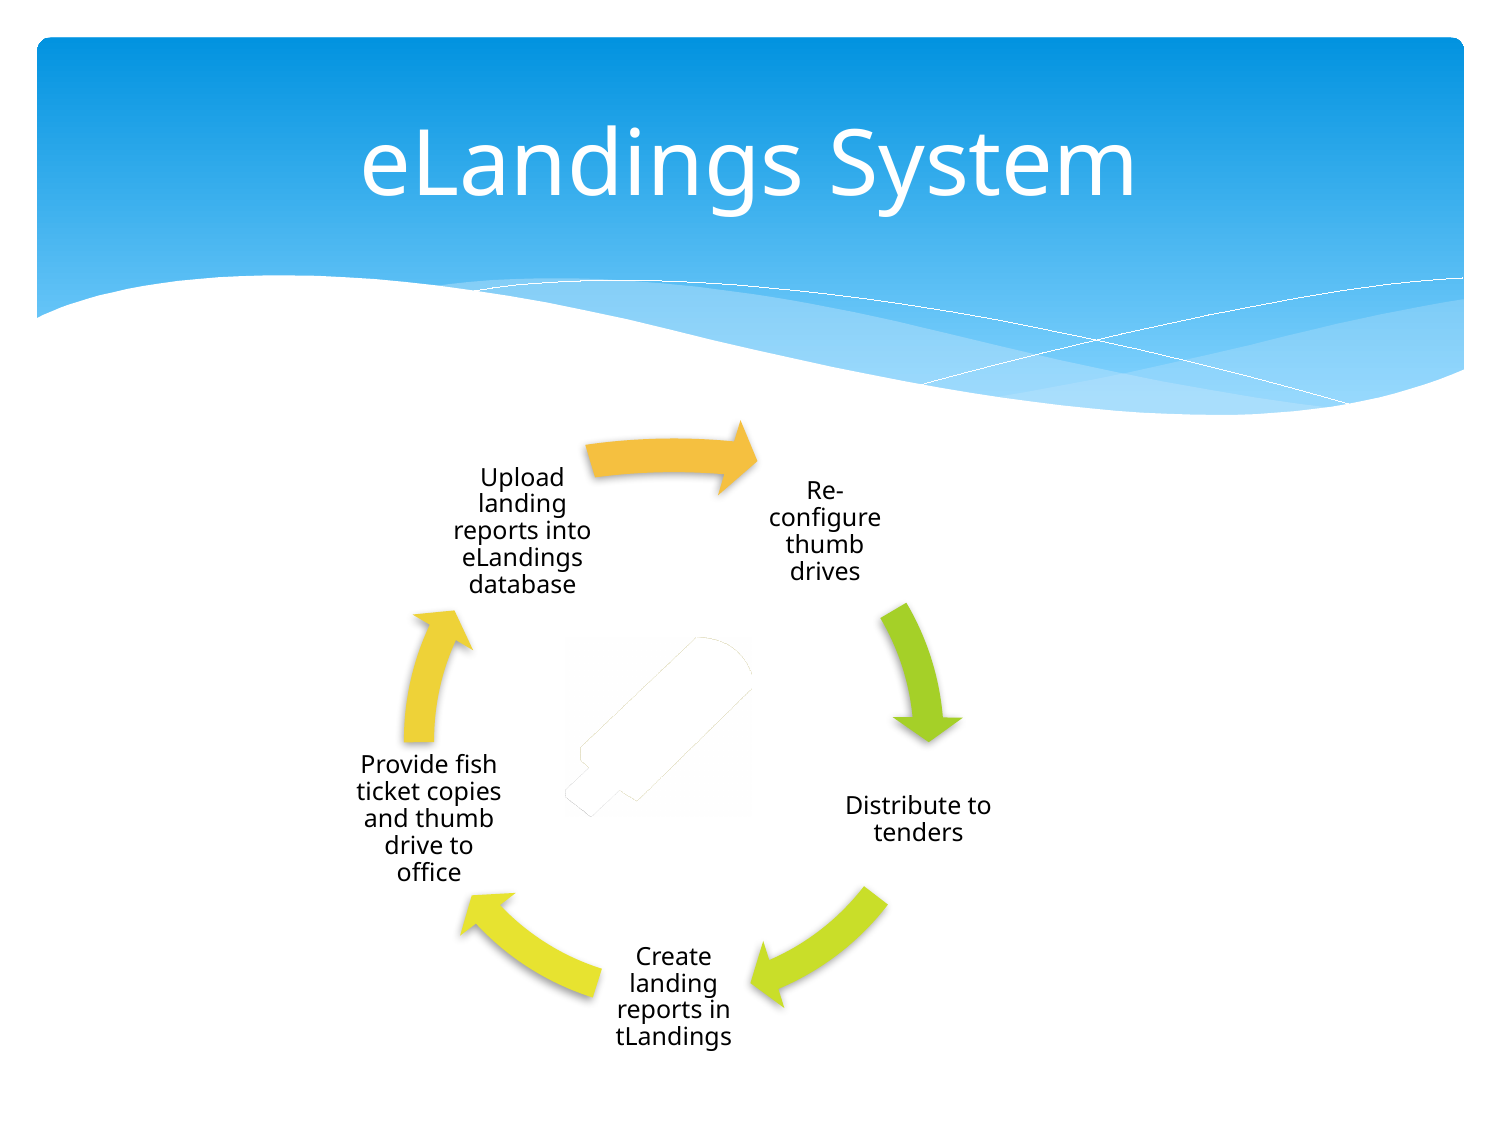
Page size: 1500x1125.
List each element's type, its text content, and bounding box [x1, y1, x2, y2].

title eLandings System [75, 55, 1425, 261]
picture [564, 637, 756, 821]
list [135, 449, 1213, 1076]
